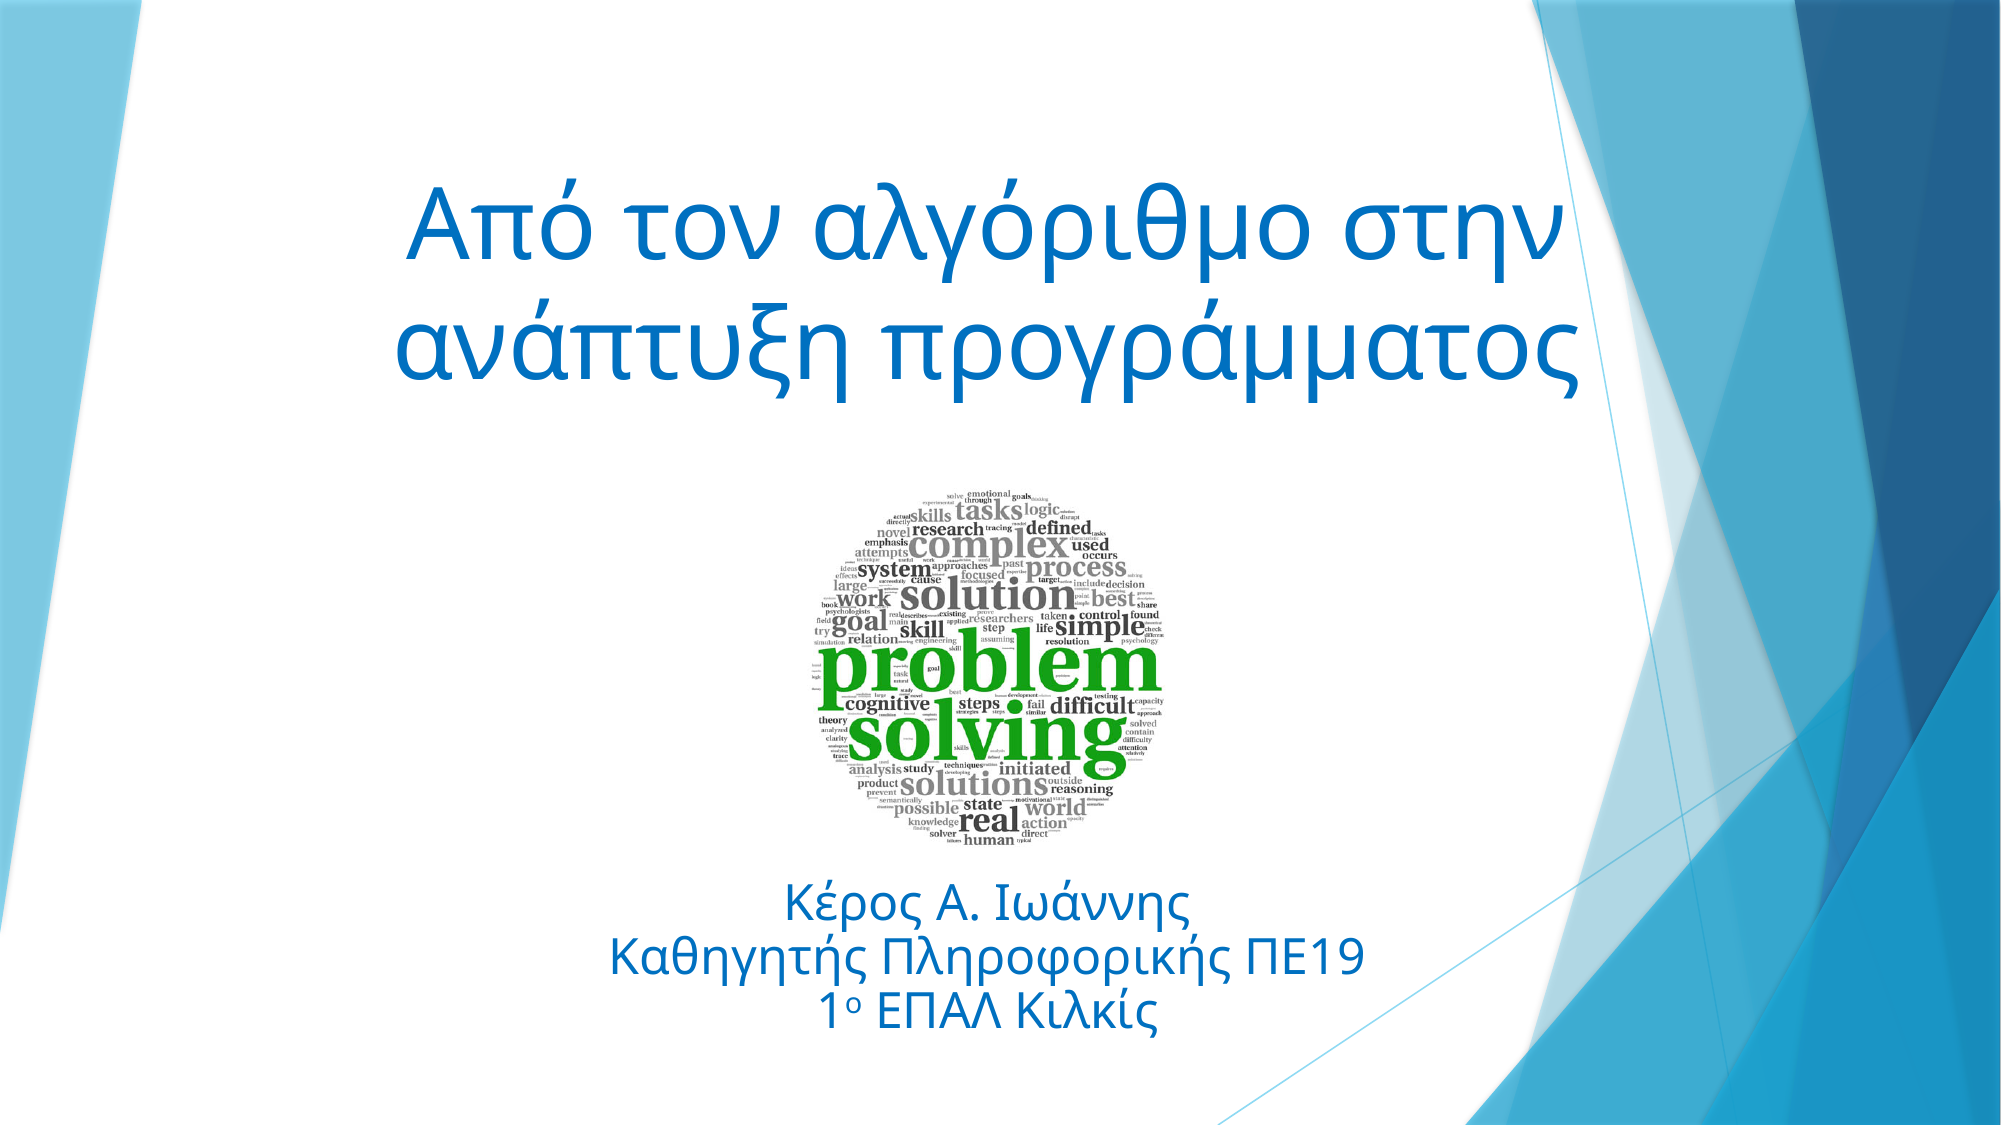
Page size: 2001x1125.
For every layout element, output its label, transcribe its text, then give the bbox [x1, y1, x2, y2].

title Από τον αλγόριθμο στην ανάπτυξη προγράμματος [237, 118, 1738, 407]
text_box Κέρος Α. Ιωάννης Καθηγητής Πληροφορικής ΠΕ19 1ο ΕΠΑΛ Κιλκίς [237, 876, 1738, 1047]
picture [806, 488, 1169, 851]
